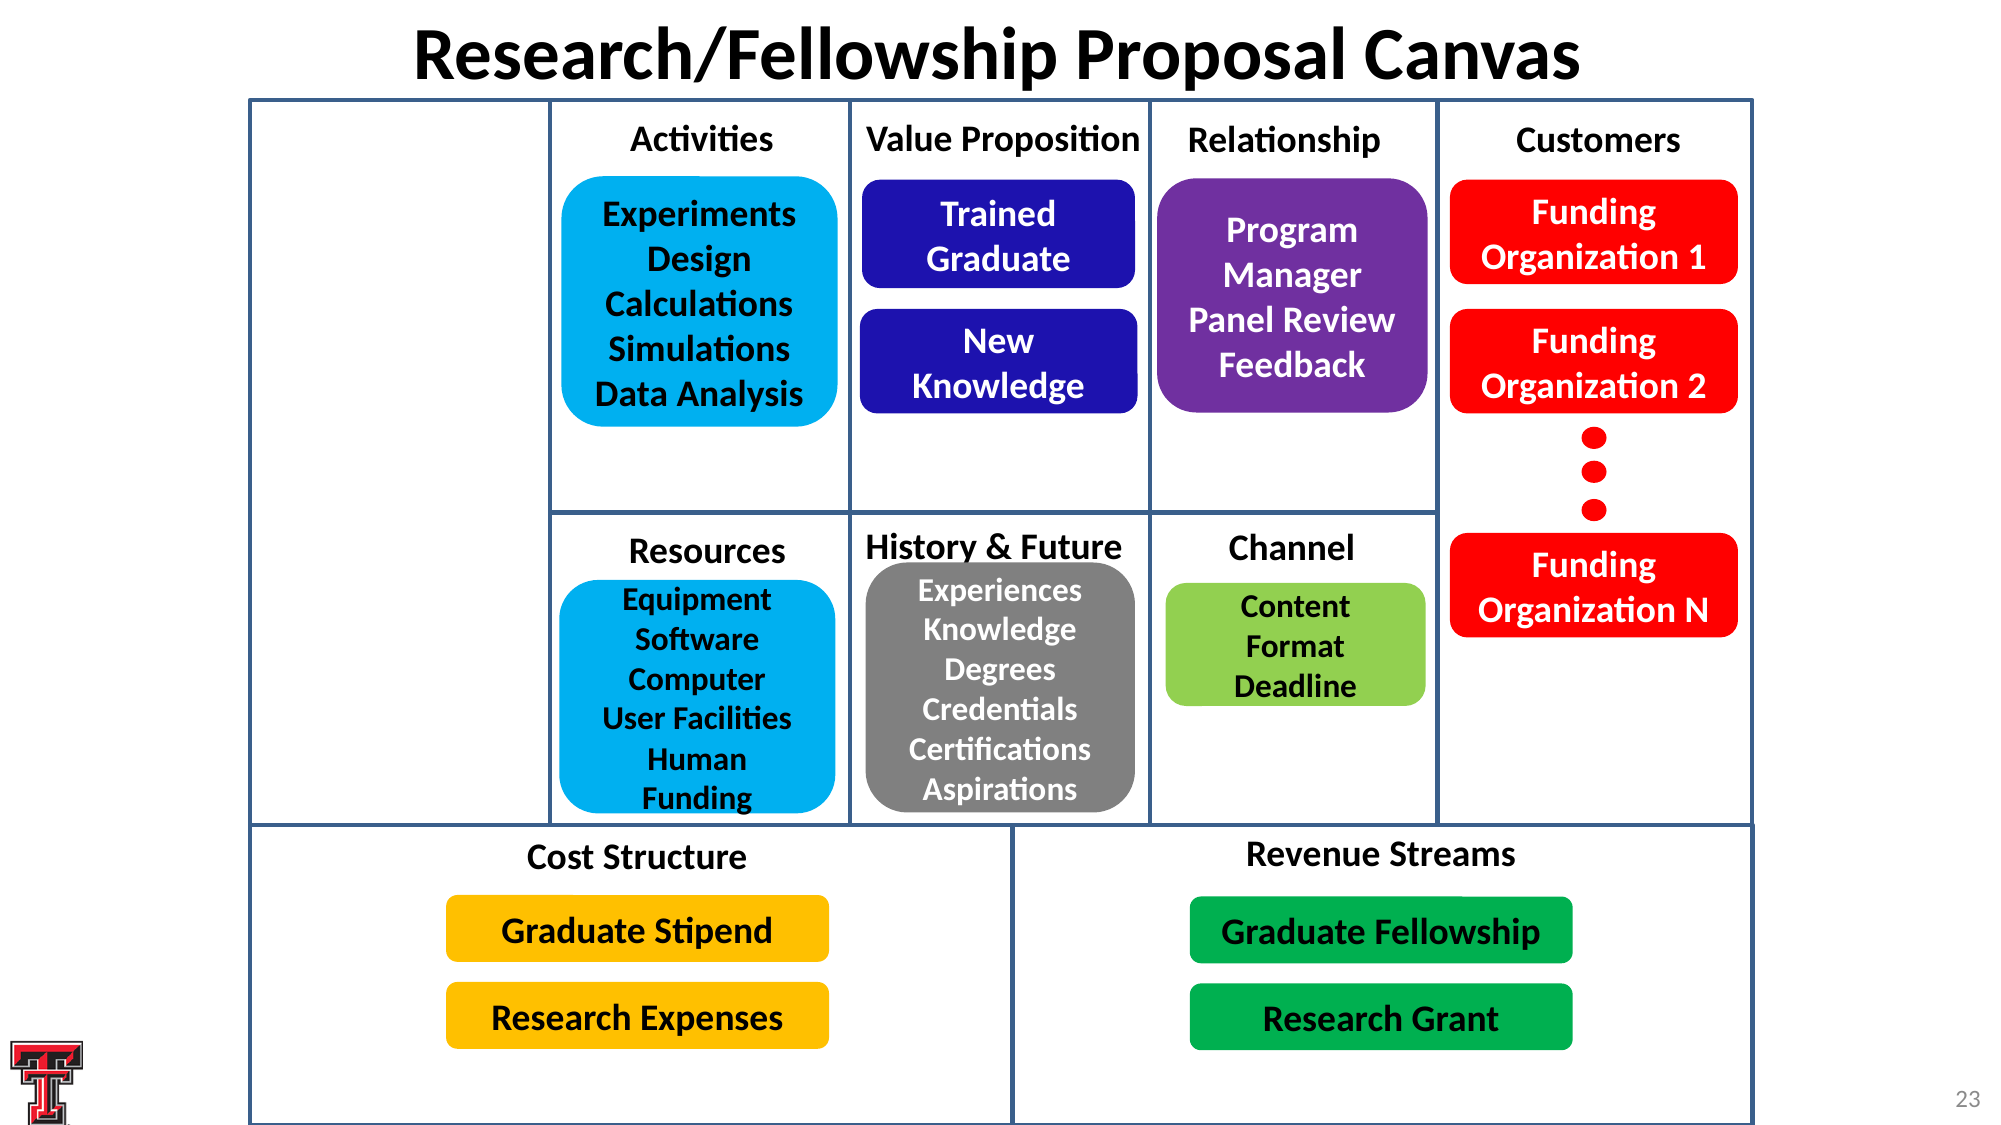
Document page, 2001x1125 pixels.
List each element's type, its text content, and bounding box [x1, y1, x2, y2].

text_box Experiences Knowledge Degrees Credentials Certifications Aspirations [863, 560, 1138, 815]
text_box [1579, 424, 1609, 452]
text_box Research Grant [1187, 981, 1575, 1053]
text_box Relationship [1173, 108, 1412, 168]
text_box Research Expenses [444, 979, 832, 1051]
picture [0, 1037, 83, 1125]
text_box Cost Structure [512, 824, 763, 885]
text_box Activities [615, 106, 789, 166]
text_box [848, 510, 1152, 827]
text_box Value Proposition [851, 106, 1156, 166]
text_box [1148, 98, 1435, 515]
text_box History & Future [850, 514, 1139, 575]
text_box [848, 98, 1148, 510]
text_box Customers [1501, 107, 1697, 168]
text_box Content Format Deadline [1163, 580, 1428, 709]
text_box Funding Organization N [1447, 530, 1741, 640]
text_box [1435, 98, 1754, 827]
text_box [248, 823, 1010, 1125]
text_box Revenue Streams [1231, 821, 1532, 882]
text_box [1579, 458, 1609, 485]
text_box Resources [613, 518, 801, 579]
text_box Channel [1214, 516, 1377, 576]
text_box [1010, 823, 1755, 1125]
text_box [548, 98, 848, 515]
text_box Funding Organization 2 [1447, 306, 1741, 416]
text_box Graduate Fellowship [1187, 894, 1575, 966]
text_box Program Manager Panel Review Feedback [1155, 176, 1430, 415]
text_box Experiments Design Calculations Simulations Data Analysis [559, 174, 840, 429]
text_box Equipment Software Computer User Facilities Human Funding [557, 577, 838, 816]
text_box [248, 98, 552, 827]
title Research/Fellowship Proposal Canvas [98, 0, 1899, 100]
text_box [1579, 496, 1609, 524]
text_box Graduate Stipend [444, 892, 832, 964]
slide_number 23 [1755, 1067, 1996, 1125]
text_box New Knowledge [857, 306, 1140, 416]
